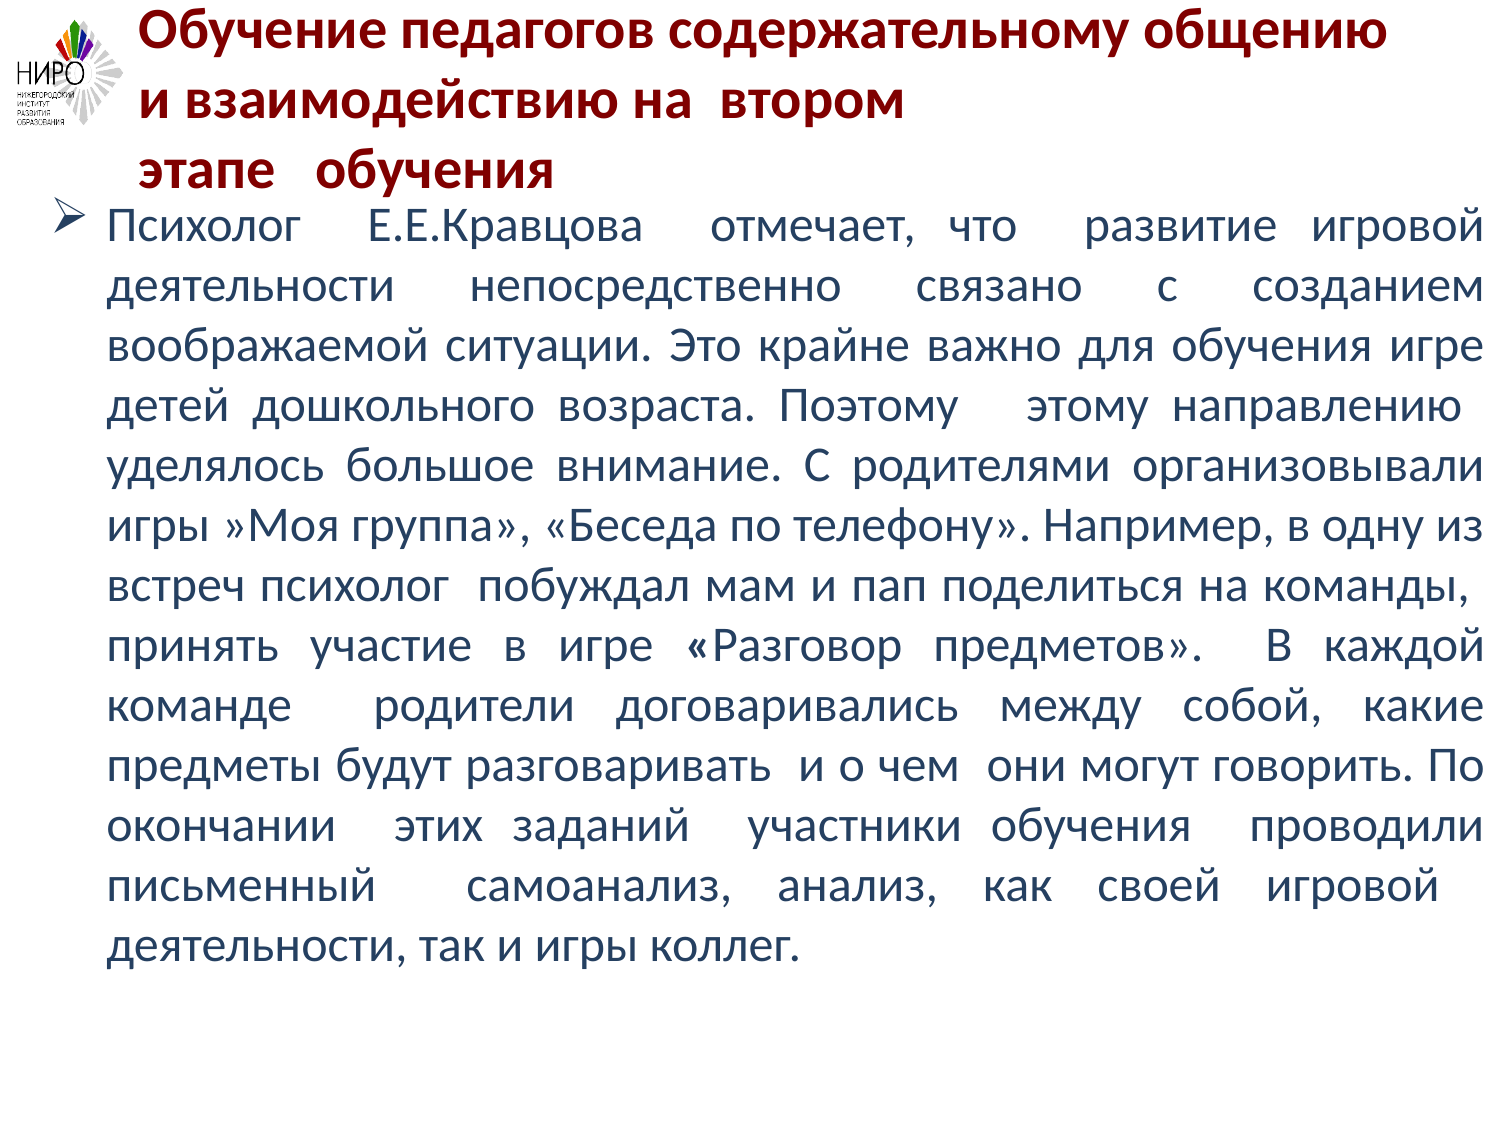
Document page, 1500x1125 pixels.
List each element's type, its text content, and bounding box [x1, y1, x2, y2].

picture [17, 18, 125, 126]
text_box Психолог Е.Е.Кравцова отмечает, что развитие игровой деятельности непосредственно связано с созданием воображаемой ситуации. Это крайне важно для обучения игре детей дошкольного возраста. Поэтому этому направлению уделялось большое внимание. С родителями организовывали игры »Моя группа», «Беседа по телефону». Например, в одну из встреч психолог побуждал мам и пап поделиться на команды, принять участие в игре «Разговор предметов». В каждой команде родители договаривались между собой, какие предметы будут разговаривать и о чем они могут говорить. По окончании этих заданий участники обучения проводили письменный самоанализ, анализ, как своей игровой деятельности, так и игры коллег. [35, 184, 1500, 980]
title Обучение педагогов содержательному общению и взаимодействию на втором этапе обучения [123, 42, 1430, 184]
